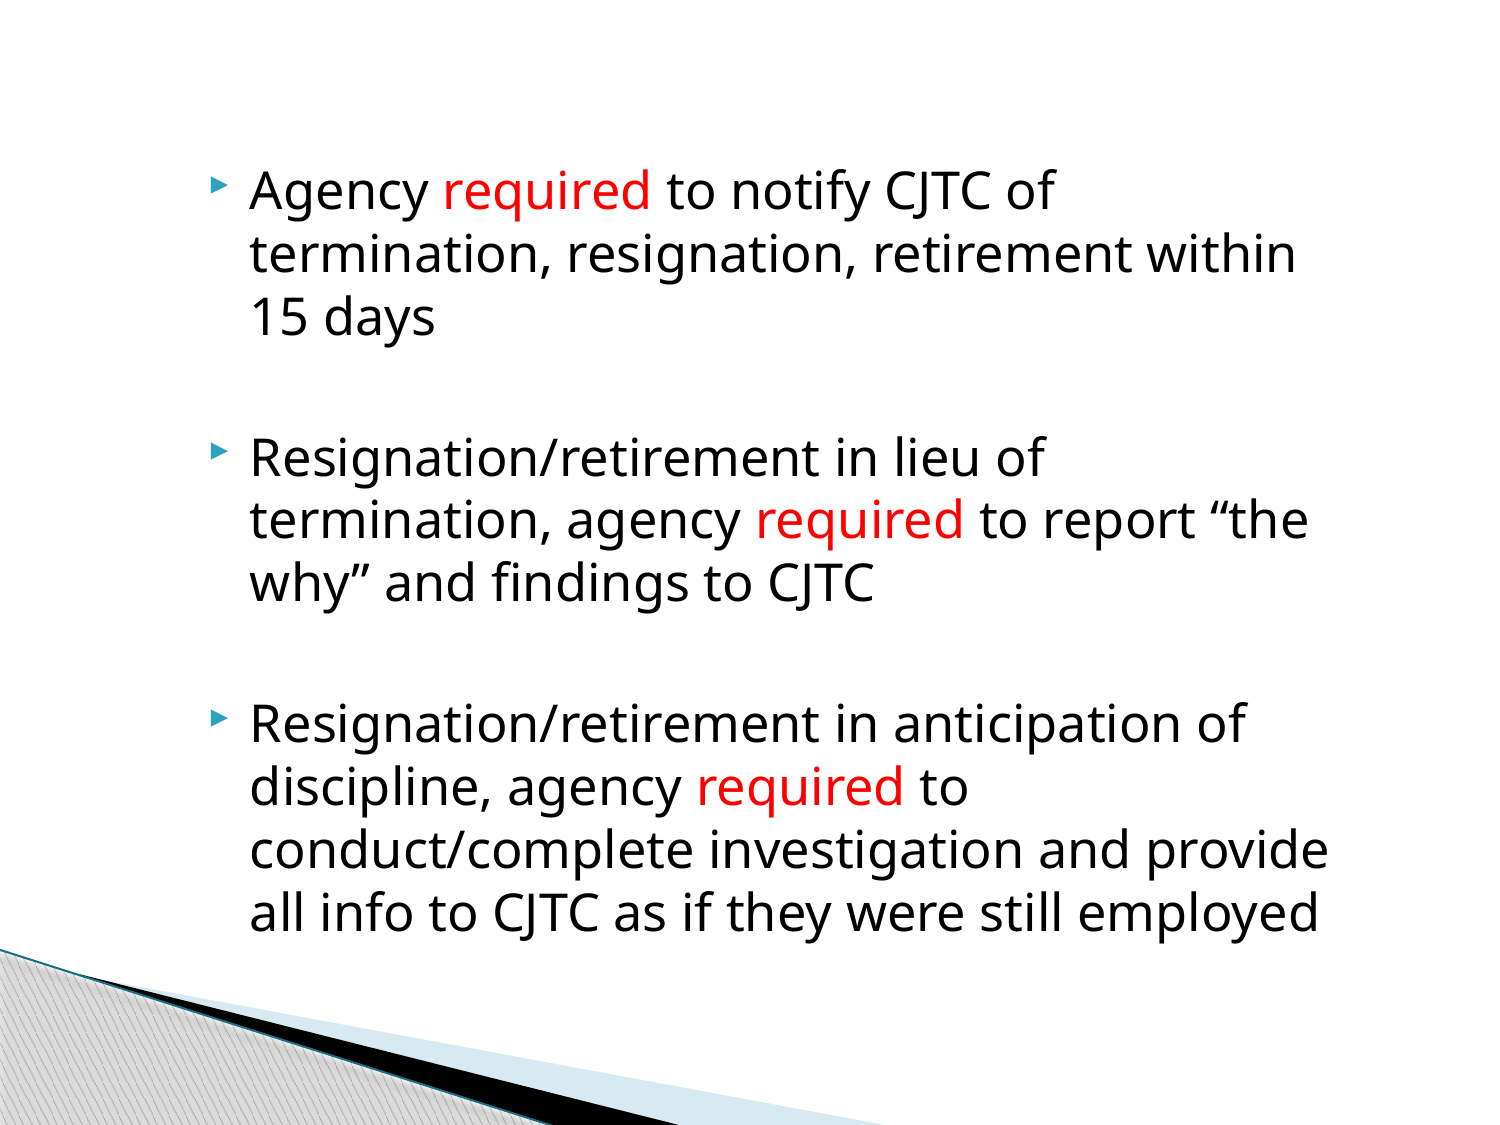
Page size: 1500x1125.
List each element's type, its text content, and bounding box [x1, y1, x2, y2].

list Agency required to notify CJTC of termination, resignation, retirement within 15 days Resignation/retirement in lieu of termination, agency required to report “the why” and findings to CJTC Resignation/retirement in anticipation of discipline, agency required to conduct/complete investigation and provide all info to CJTC as if they were still employed [174, 149, 1350, 1000]
